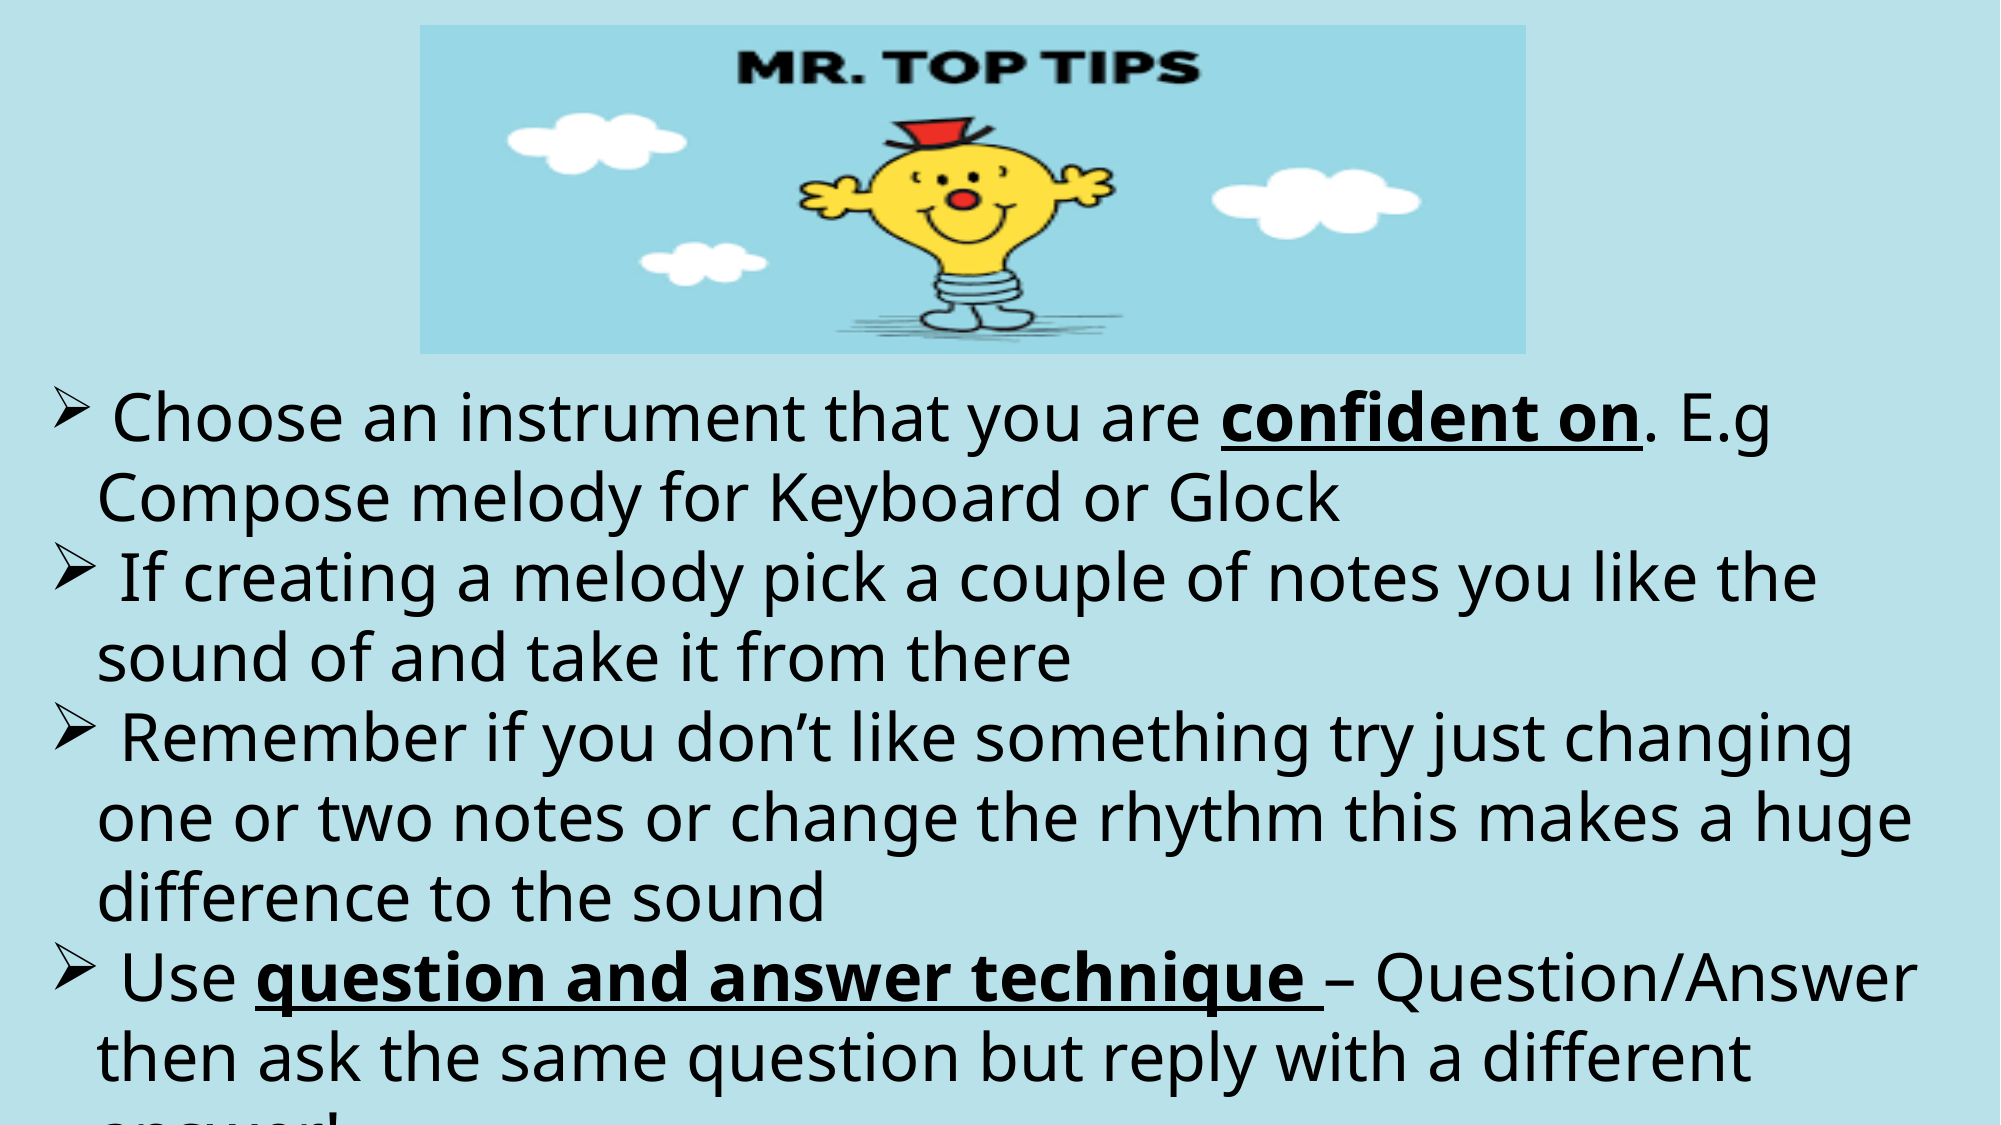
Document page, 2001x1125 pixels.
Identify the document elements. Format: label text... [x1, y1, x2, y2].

text_box Choose an instrument that you are confident on. E.g Compose melody for Keyboard or Glock If creating a melody pick a couple of notes you like the sound of and take it from there Remember if you don’t like something try just changing one or two notes or change the rhythm this makes a huge difference to the sound Use question and answer technique – Question/Answer then ask the same question but reply with a different answer! [34, 367, 1961, 1125]
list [420, 25, 1527, 355]
